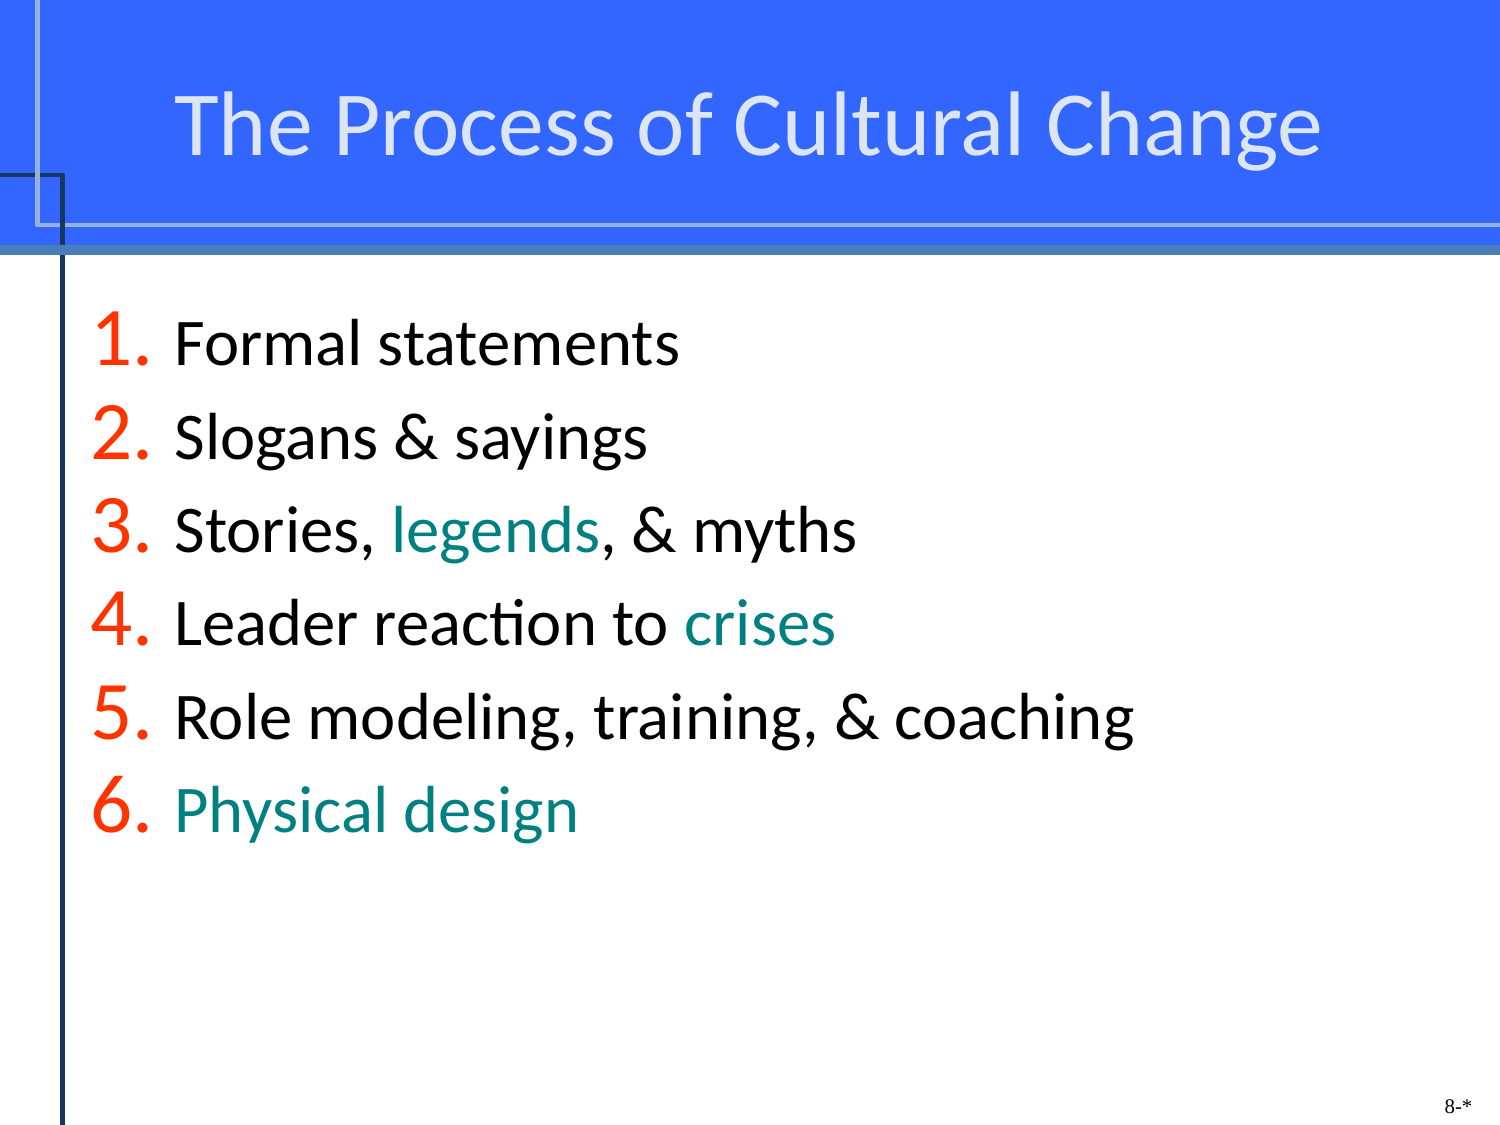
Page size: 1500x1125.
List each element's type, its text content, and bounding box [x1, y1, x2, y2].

list Formal statements Slogans & sayings Stories, legends, & myths Leader reaction to crises Role modeling, training, & coaching Physical design [75, 291, 1425, 1035]
title The Process of Cultural Change [75, 24, 1425, 213]
